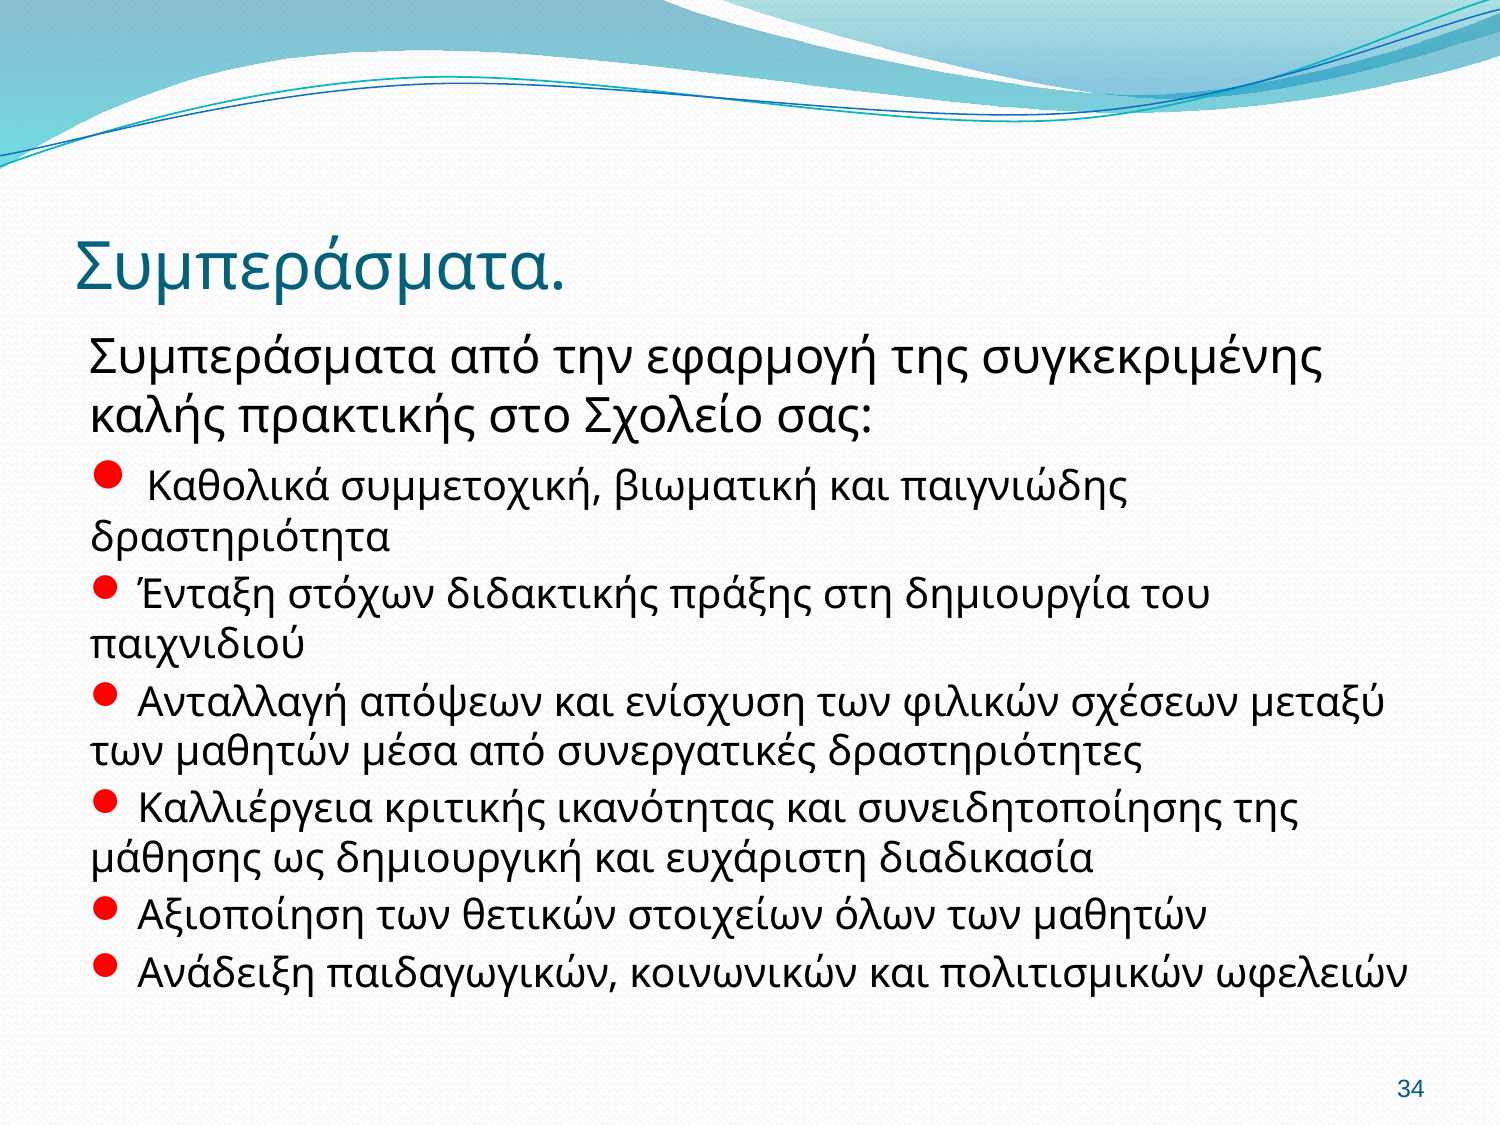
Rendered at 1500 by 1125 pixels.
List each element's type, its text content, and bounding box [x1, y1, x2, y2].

title Συμπεράσματα. [75, 115, 1425, 303]
list Συμπεράσματα από την εφαρμογή της συγκεκριμένης καλής πρακτικής στο Σχολείο σας: Καθολικά συμμετοχική, βιωματική και παιγνιώδης δραστηριότητα Ένταξη στόχων διδακτικής πράξης στη δημιουργία του παιχνιδιού Ανταλλαγή απόψεων και ενίσχυση των φιλικών σχέσεων μεταξύ των μαθητών μέσα από συνεργατικές δραστηριότητες Καλλιέργεια κριτικής ικανότητας και συνειδητοποίησης της μάθησης ως δημιουργική και ευχάριστη διαδικασία Αξιοποίηση των θετικών στοιχείων όλων των μαθητών Ανάδειξη παιδαγωγικών, κοινωνικών και πολιτισμικών ωφελειών [75, 317, 1425, 1038]
slide_number 34 [1299, 1042, 1425, 1103]
